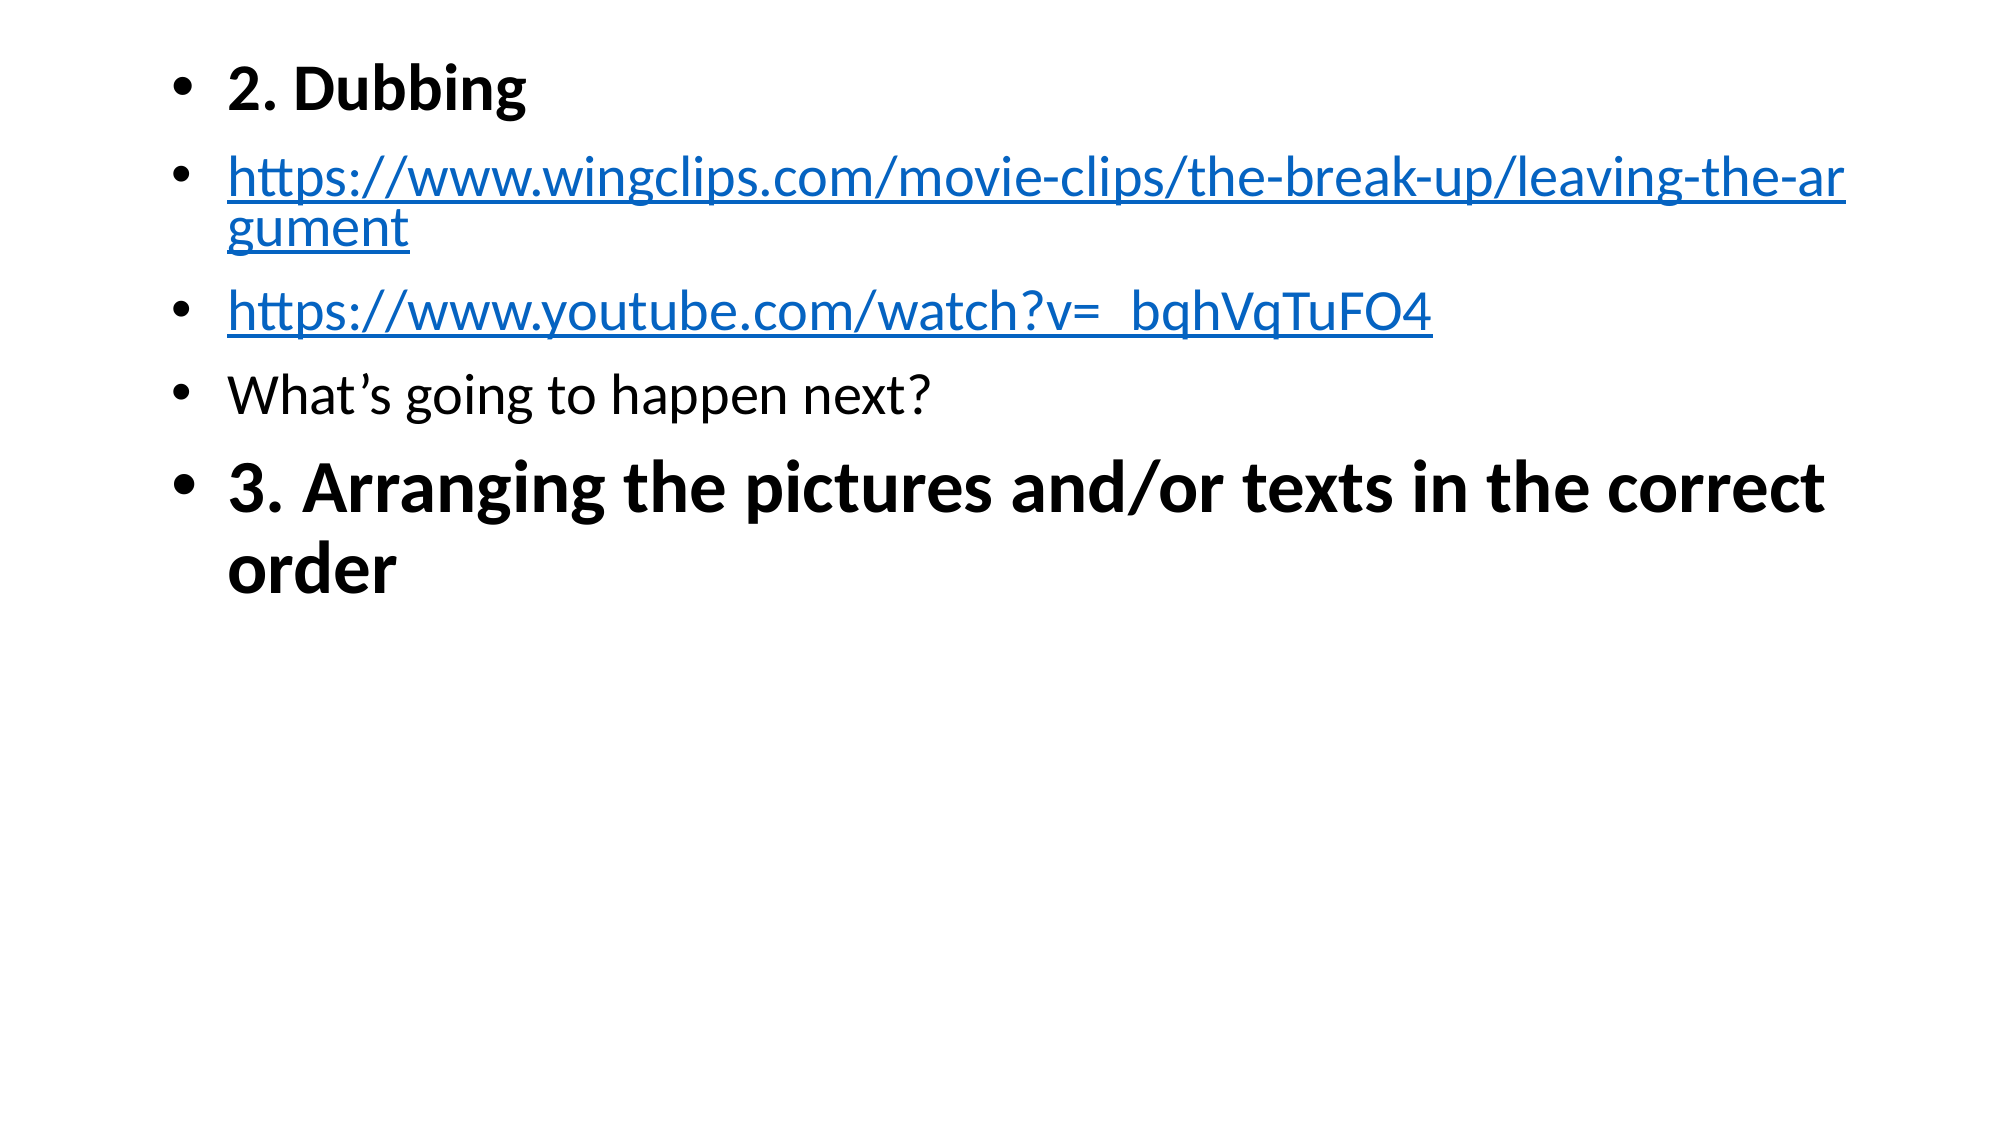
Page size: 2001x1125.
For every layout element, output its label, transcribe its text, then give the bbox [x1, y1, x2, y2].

list 2. Dubbing https://www.wingclips.com/movie-clips/the-break-up/leaving-the-argument https://www.youtube.com/watch?v=_bqhVqTuFO4 What’s going to happen next? 3. Arranging the pictures and/or texts in the correct order [137, 45, 1863, 1014]
